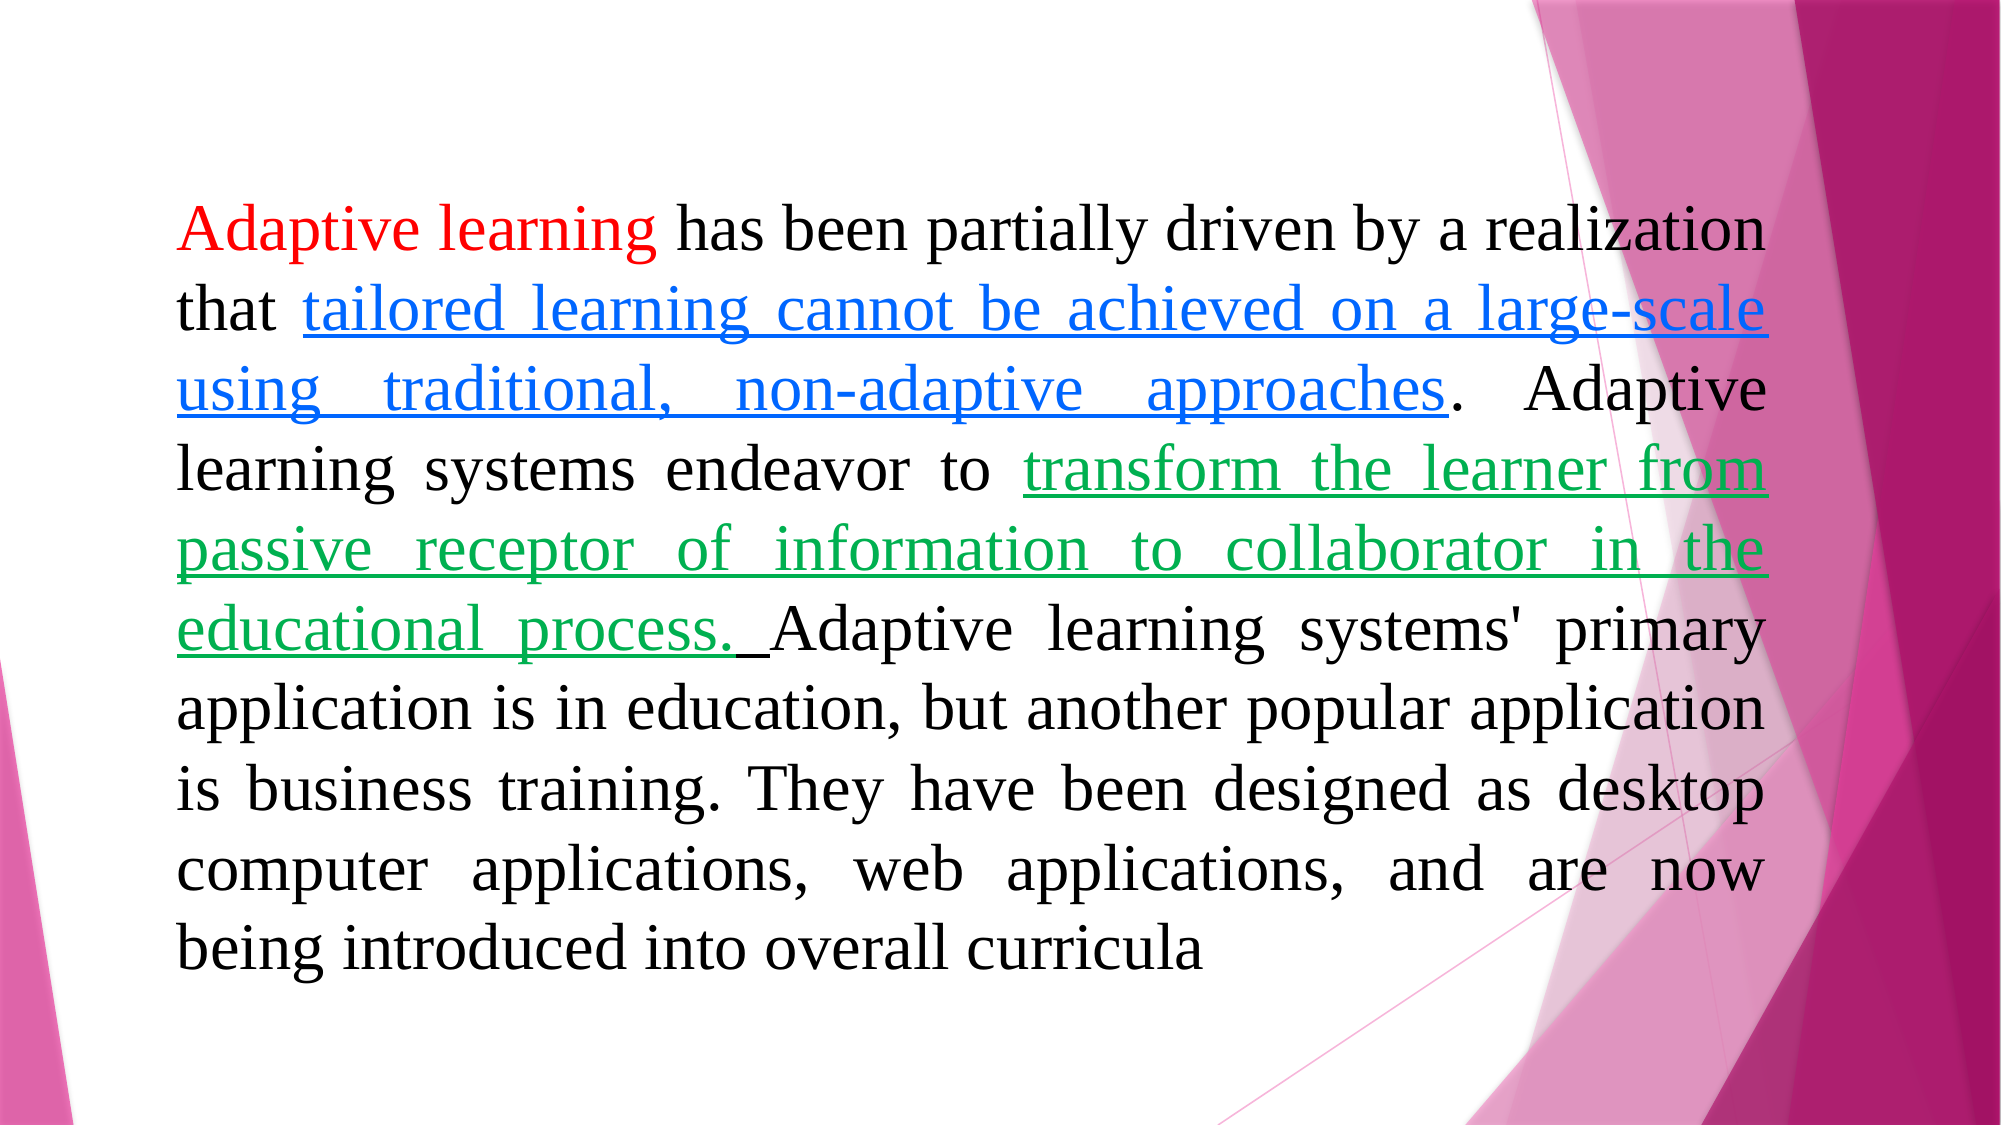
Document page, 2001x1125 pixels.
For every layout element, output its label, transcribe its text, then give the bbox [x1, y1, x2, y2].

text_box Adaptive learning has been partially driven by a realization that tailored learning cannot be achieved on a large-scale using traditional, non-adaptive approaches. Adaptive learning systems endeavor to transform the learner from passive receptor of information to collaborator in the educational process. Adaptive learning systems' primary application is in education, but another popular application is business training. They have been designed as desktop computer applications, web applications, and are now being introduced into overall curricula [162, 176, 1784, 991]
